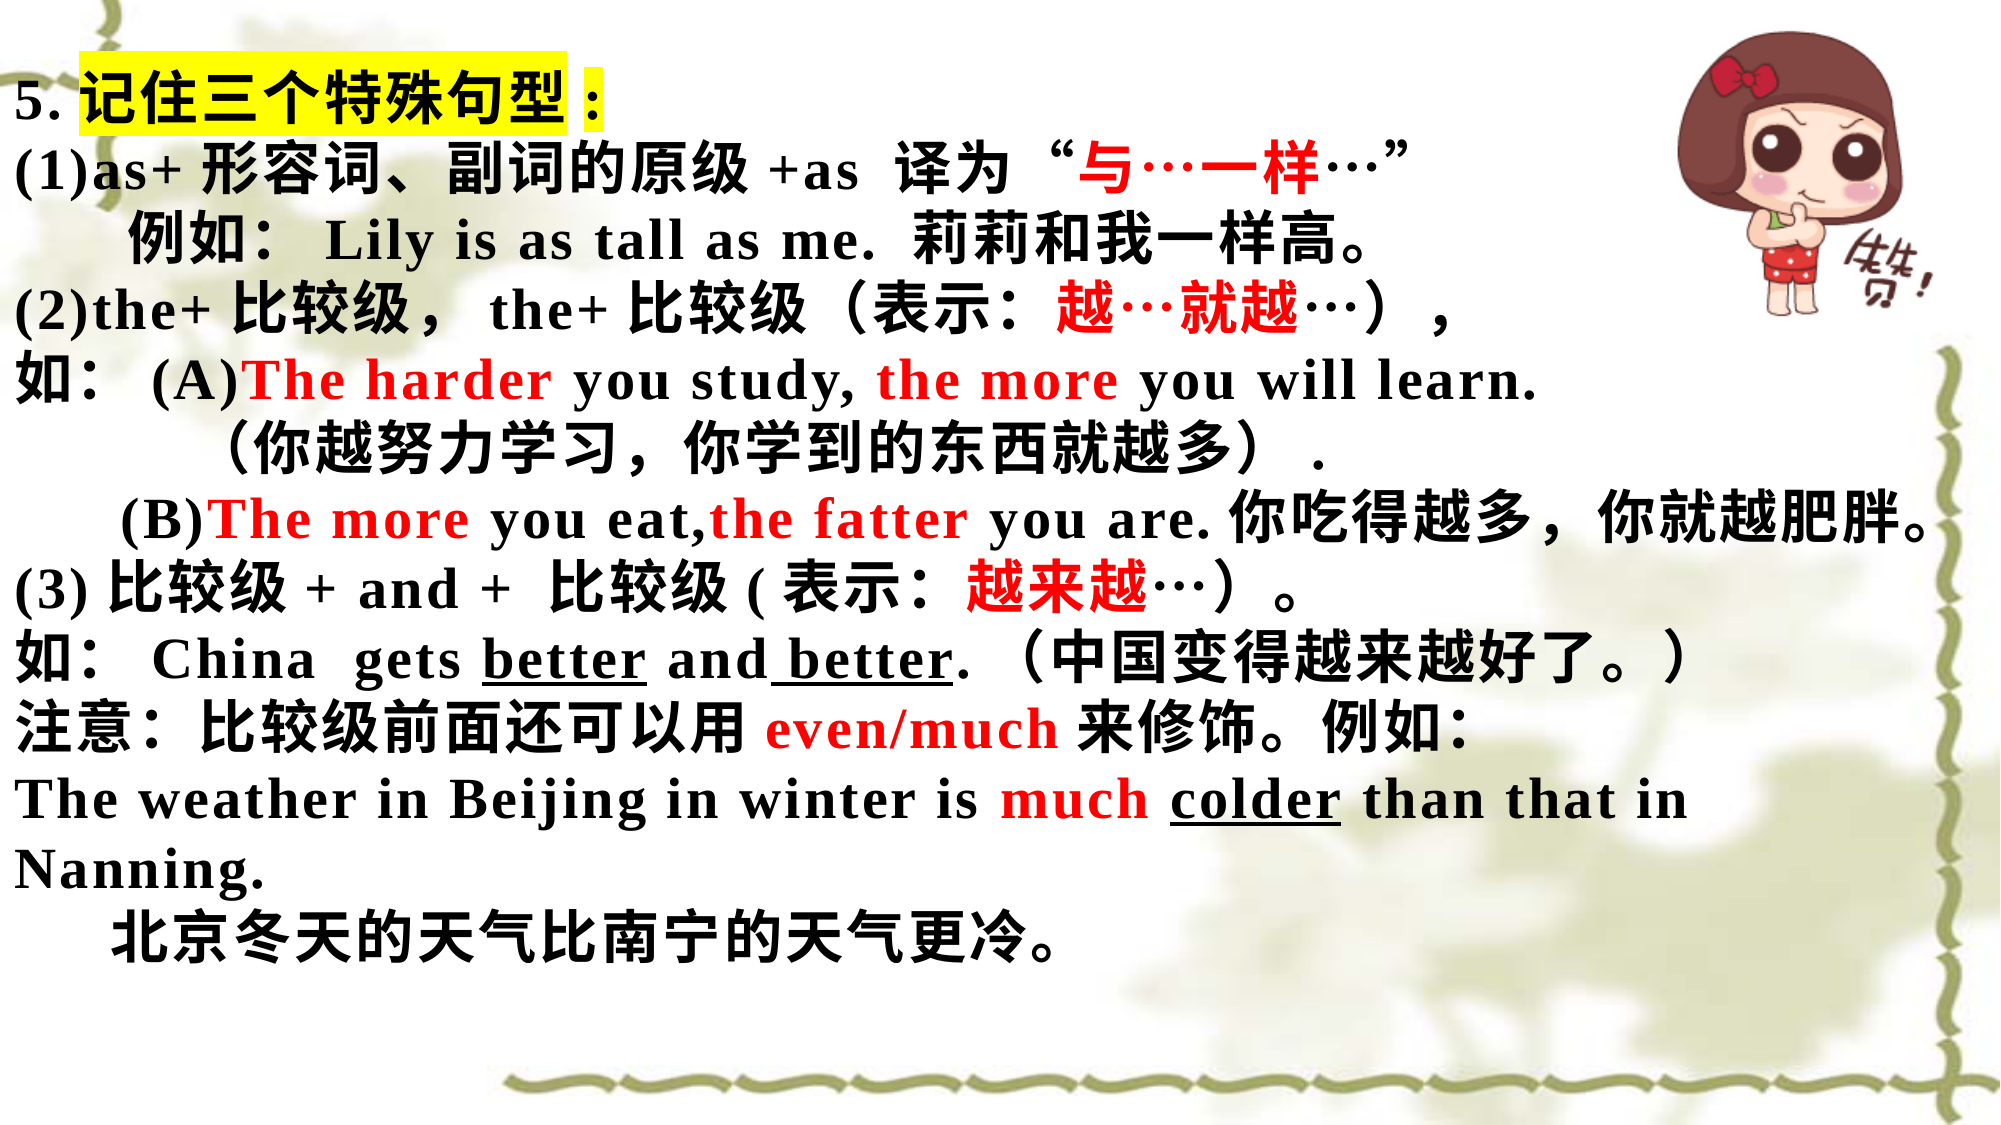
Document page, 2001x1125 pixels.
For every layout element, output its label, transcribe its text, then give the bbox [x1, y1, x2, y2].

picture [0, 0, 2001, 1125]
list 5.记住三个特殊句型: (1)as+形容词、副词的原级+as 译为“与…一样…” 例如：Lily is as tall as me. 莉莉和我一样高。 (2)the+比较级，the+比较级（表示：越…就越…）， 如：(A)The harder you study, the more you will learn. （你越努力学习，你学到的东西就越多）. (B)The more you eat,the fatter you are.你吃得越多，你就越肥胖。 (3)比较级+ and + 比较级(表示：越来越…）。 如：China gets better and better.（中国变得越来越好了。） 注意：比较级前面还可以用even/much来修饰。例如： The weather in Beijing in winter is much colder than that in Nanning. 北京冬天的天气比南宁的天气更冷。 [0, 53, 1966, 834]
